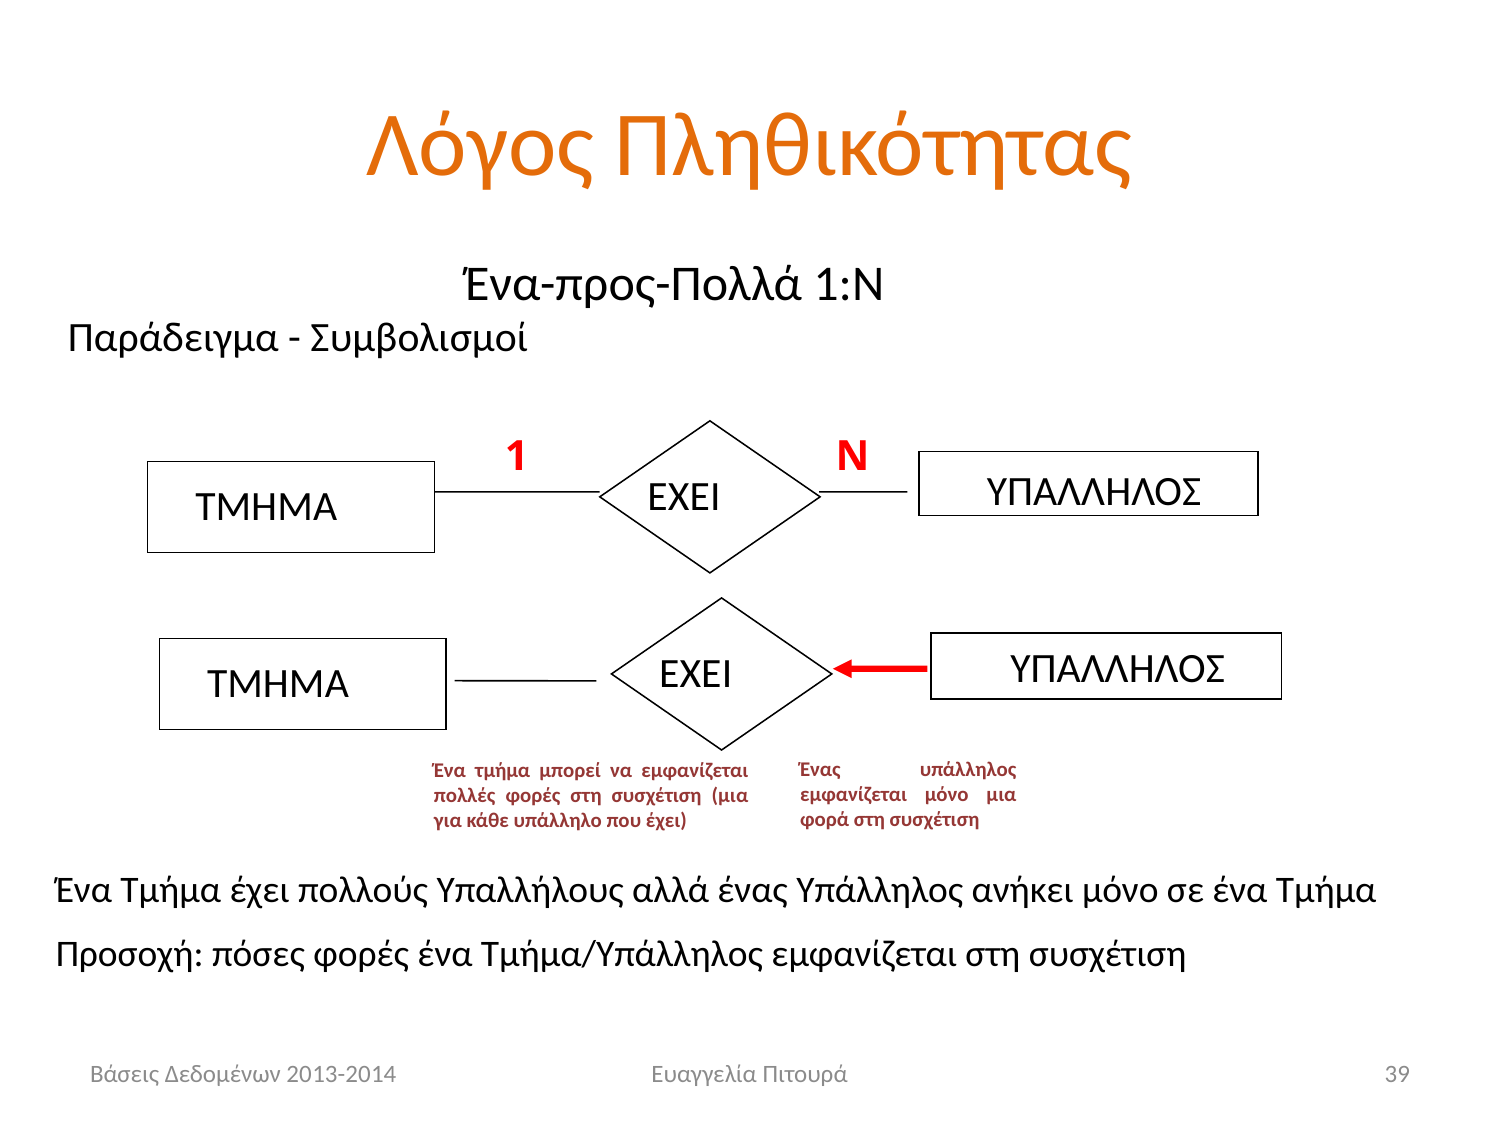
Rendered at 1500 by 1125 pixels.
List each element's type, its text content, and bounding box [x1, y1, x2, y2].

text_box [832, 662, 928, 675]
text_box 1 [490, 420, 585, 486]
text_box ΤΜΗΜΑ [192, 648, 501, 714]
text_box [599, 474, 632, 520]
text_box [931, 633, 942, 638]
text_box [654, 704, 789, 749]
text_box Ένα-προς-Πολλά 1:Ν [218, 243, 1131, 319]
title Λόγος Πληθικότητας [75, 45, 1425, 233]
text_box [919, 451, 1258, 461]
text_box Ένας υπάλληλος εμφανίζεται μόνο μια φορά στη συσχέτιση [785, 747, 1032, 838]
text_box ΕΧΕΙ [632, 461, 931, 527]
text_box Παράδειγμα - Συμβολισμοί [53, 302, 666, 368]
text_box [663, 597, 780, 638]
slide_number Βάσεις Δεδομένων 2013-2014 [75, 1042, 425, 1103]
text_box [147, 461, 435, 553]
slide_number 39 [1074, 1042, 1425, 1103]
text_box Ένα Τμήμα έχει πολλούς Υπαλλήλους αλλά ένας Υπάλληλος ανήκει μόνο σε ένα Τμήμα Προσοχή: πόσες φορές ένα Τμήμα/Υπάλληλος εμφανίζεται στη συσχέτιση [41, 857, 1471, 982]
footer Ευαγγελία Πιτουρά [512, 1042, 988, 1103]
text_box [651, 420, 769, 461]
text_box ΤΜΗΜΑ [180, 471, 490, 537]
text_box ΥΠΑΛΛΗΛΟΣ [942, 633, 1294, 699]
text_box ΕΧΕΙ [644, 638, 943, 704]
text_box Ν [820, 420, 916, 486]
text_box [159, 638, 447, 730]
text_box ΥΠΑΛΛΗΛΟΣ [930, 456, 1258, 521]
text_box [643, 527, 777, 573]
text_box [611, 651, 644, 697]
text_box Ένα τμήμα μπορεί να εμφανίζεται πολλές φορές στη συσχέτιση (μια για κάθε υπάλληλο που έχει) [419, 749, 764, 840]
